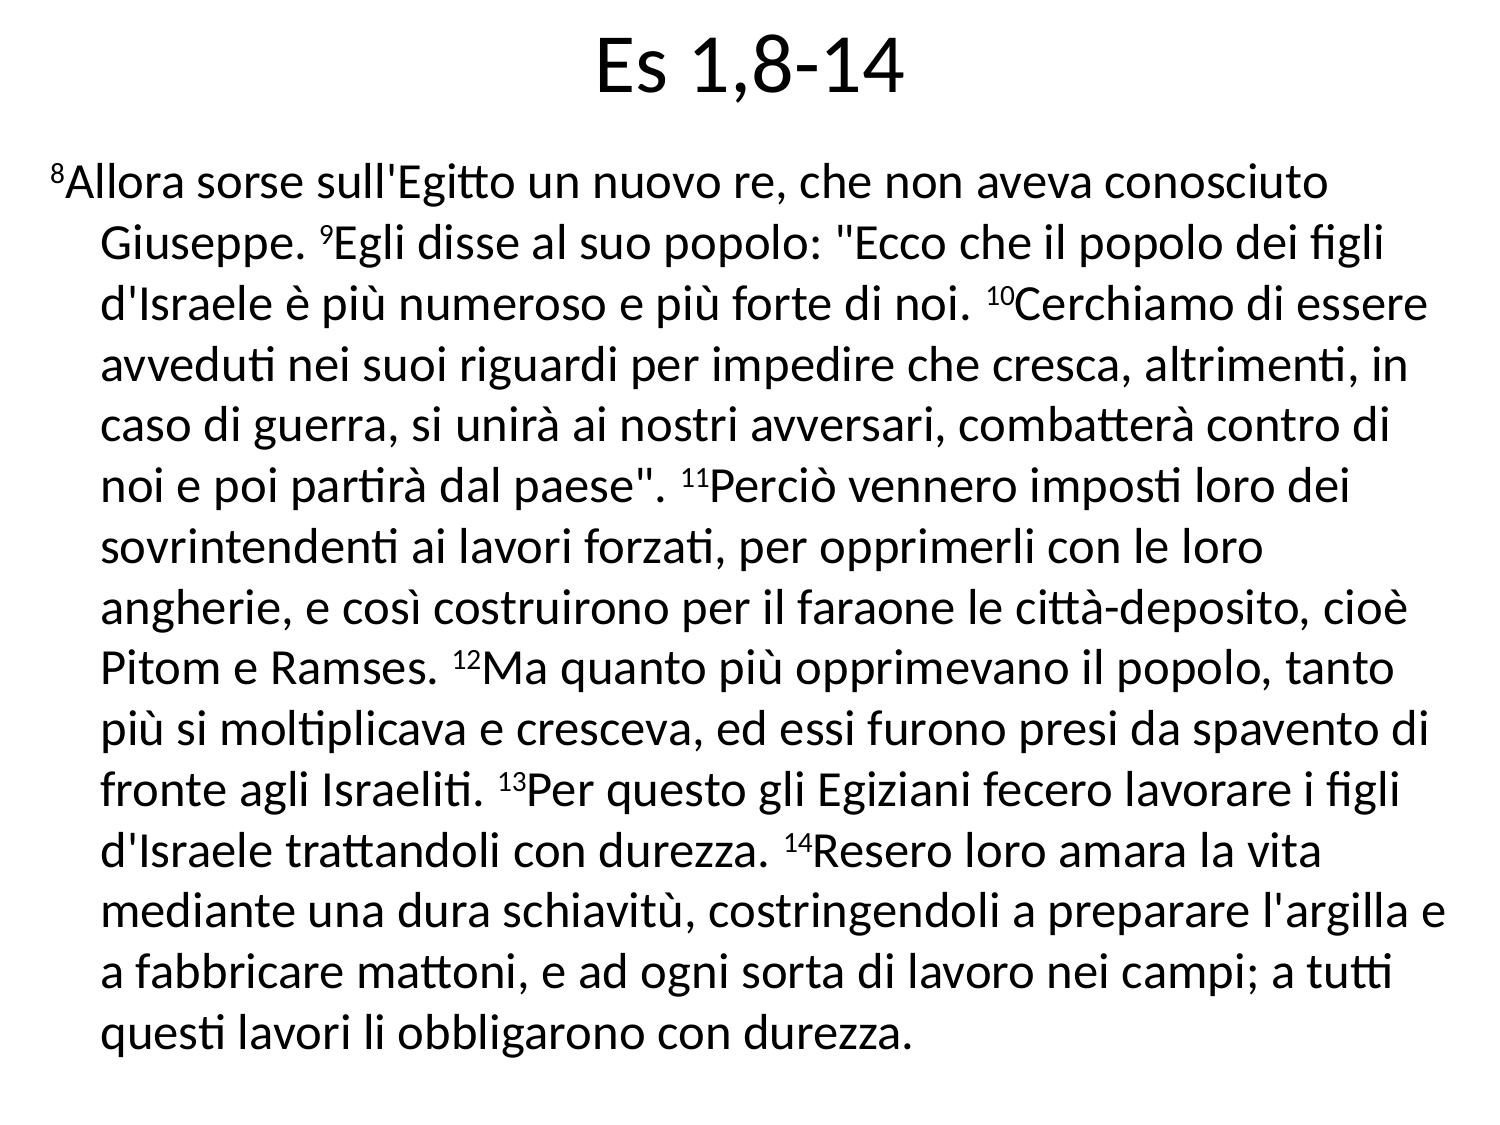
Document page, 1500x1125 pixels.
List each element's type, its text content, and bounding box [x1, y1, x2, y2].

title Es 1,8-14 [75, 0, 1425, 118]
list 8Allora sorse sull'Egitto un nuovo re, che non aveva conosciuto Giuseppe. 9Egli disse al suo popolo: "Ecco che il popolo dei figli d'Israele è più numeroso e più forte di noi. 10Cerchiamo di essere avveduti nei suoi riguardi per impedire che cresca, altrimenti, in caso di guerra, si unirà ai nostri avversari, combatterà contro di noi e poi partirà dal paese". 11Perciò vennero imposti loro dei sovrintendenti ai lavori forzati, per opprimerli con le loro angherie, e così costruirono per il faraone le città-deposito, cioè Pitom e Ramses. 12Ma quanto più opprimevano il popolo, tanto più si moltiplicava e cresceva, ed essi furono presi da spavento di fronte agli Israeliti. 13Per questo gli Egiziani fecero lavorare i figli d'Israele trattandoli con durezza. 14Resero loro amara la vita mediante una dura schiavitù, costringendoli a preparare l'argilla e a fabbricare mattoni, e ad ogni sorta di lavoro nei campi; a tutti questi lavori li obbligarono con durezza. [35, 140, 1477, 1090]
